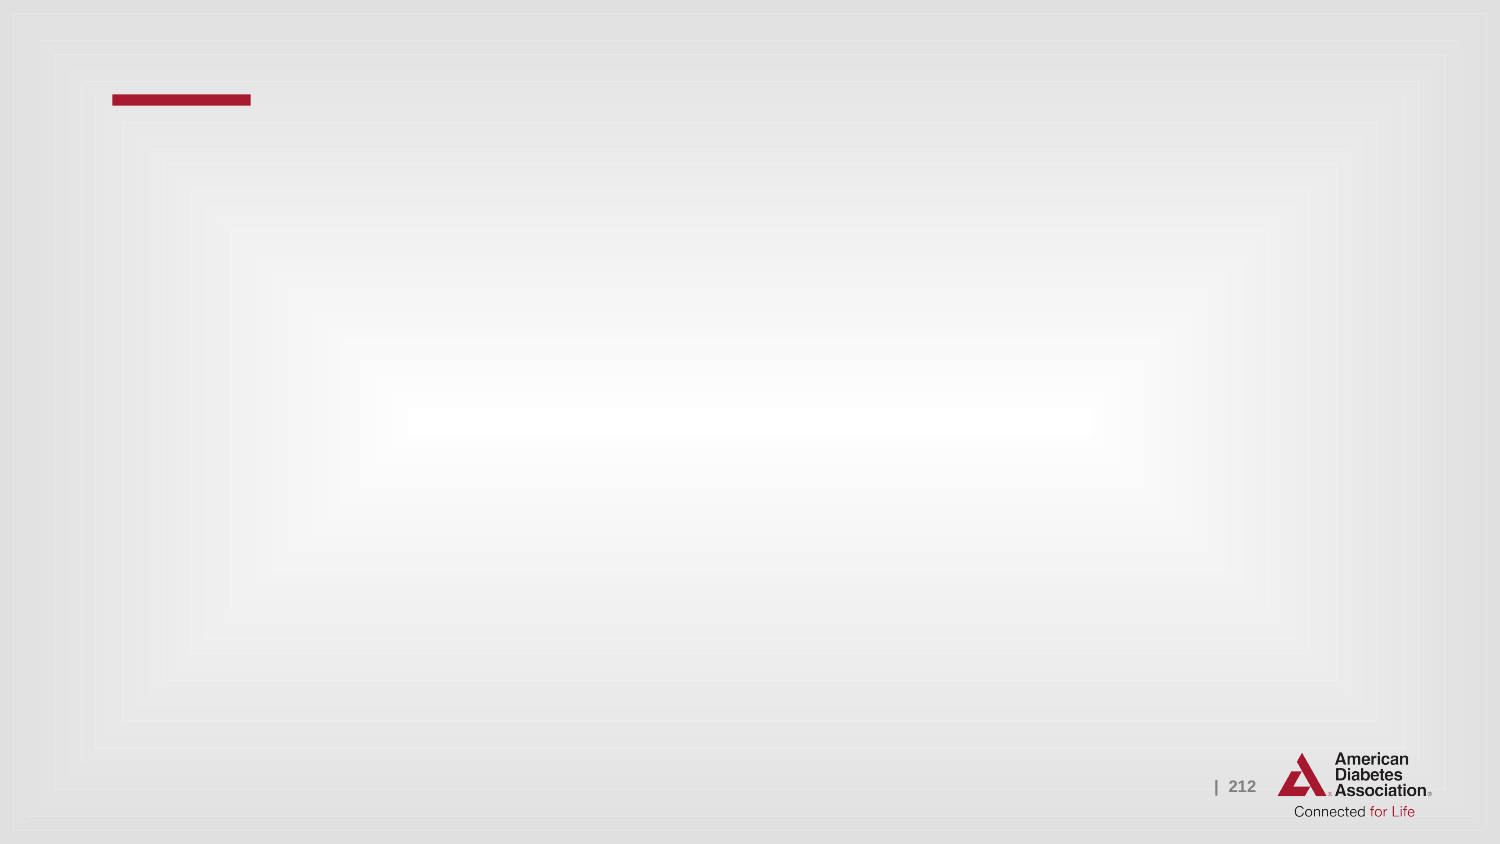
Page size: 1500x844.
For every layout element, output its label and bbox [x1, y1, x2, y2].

picture [1277, 752, 1432, 817]
